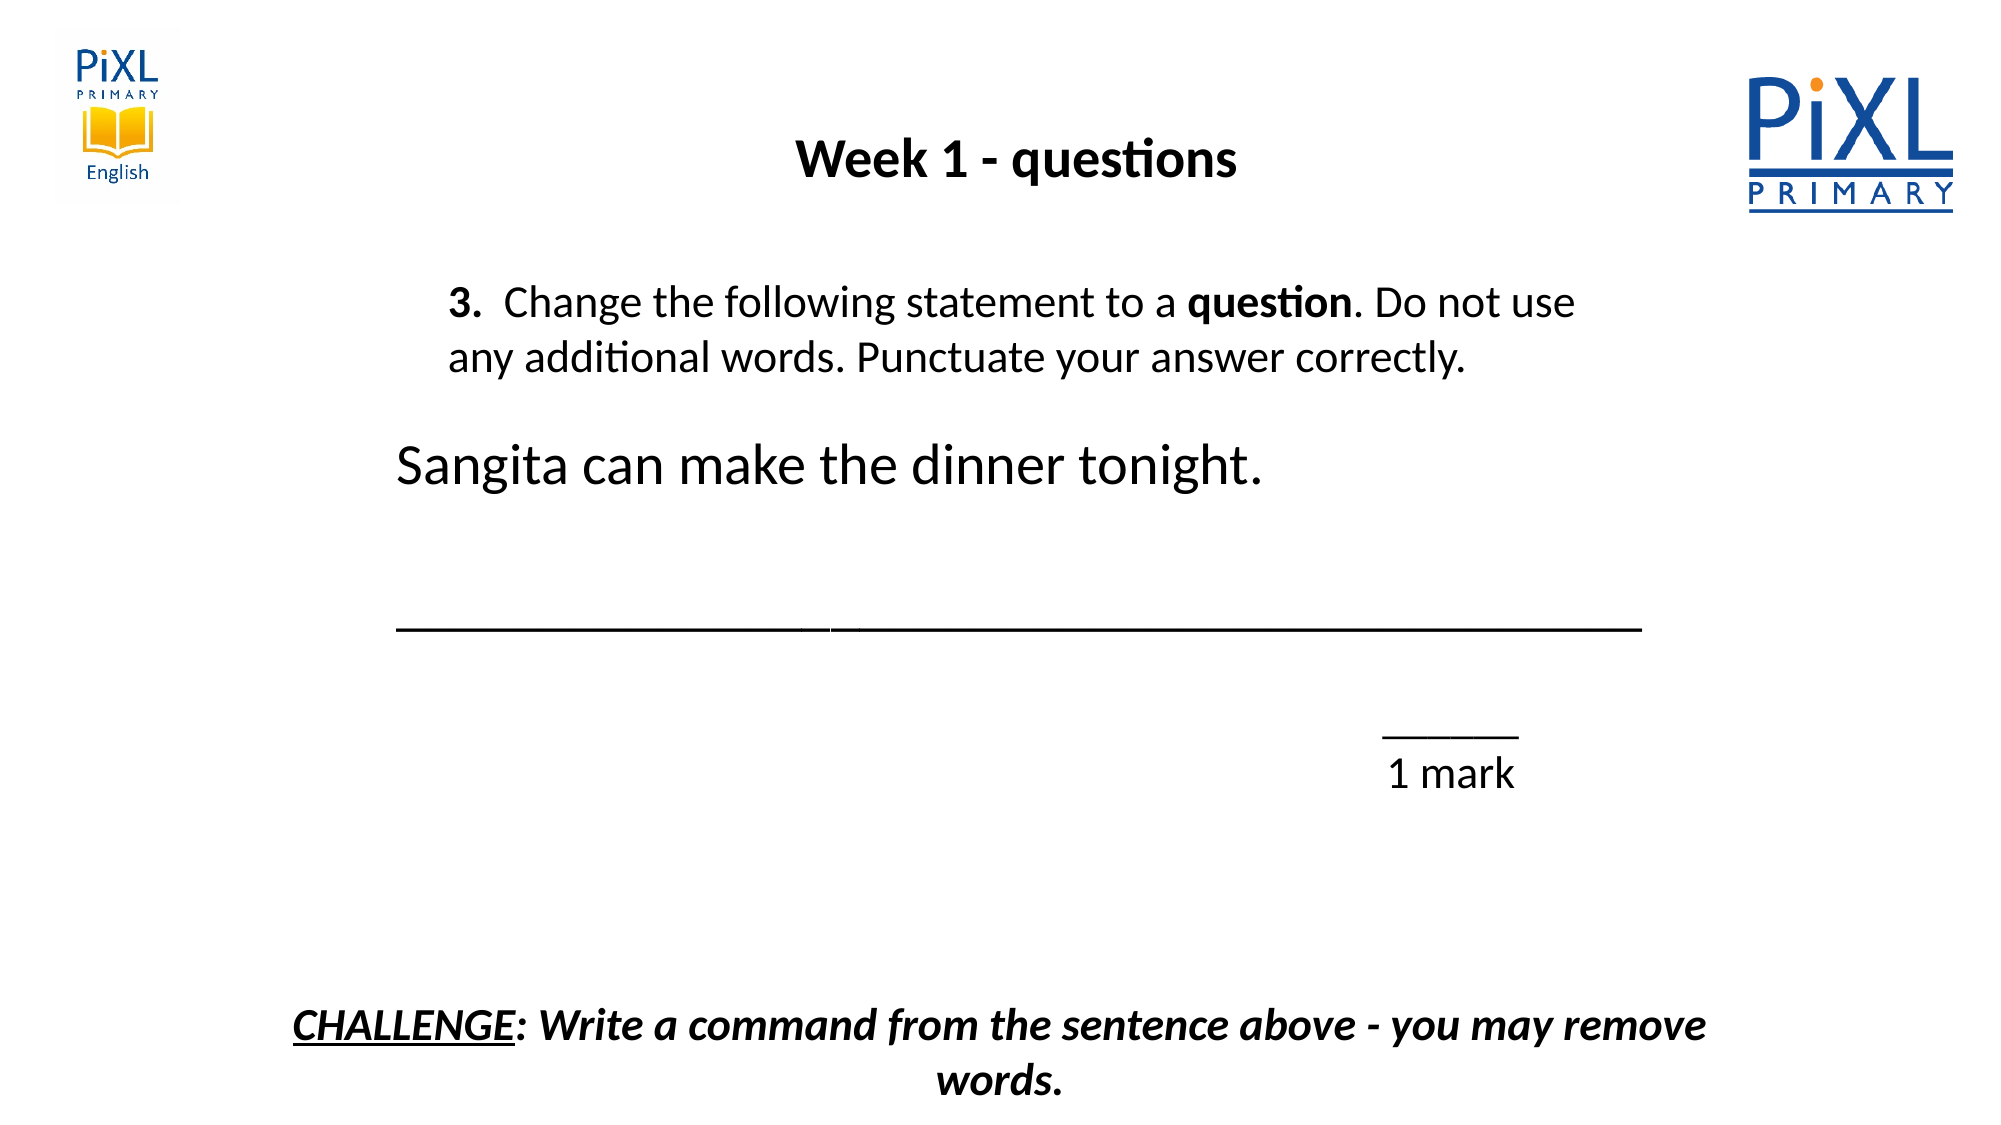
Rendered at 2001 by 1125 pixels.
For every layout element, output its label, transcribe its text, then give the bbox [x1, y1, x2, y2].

picture [55, 27, 180, 206]
text_box CHALLENGE: Write a command from the sentence above - you may remove words. [249, 986, 1750, 1125]
text_box 3. Change the following statement to a question. Do not use any additional words. Punctuate your answer correctly. [432, 263, 1615, 418]
text_box Week 1 - questions [780, 113, 1254, 196]
text_box ______ 1 mark [1361, 679, 1540, 805]
text_box Sangita can make the dinner tonight. ___________________________________________ [381, 418, 1666, 644]
picture [1749, 77, 1953, 213]
